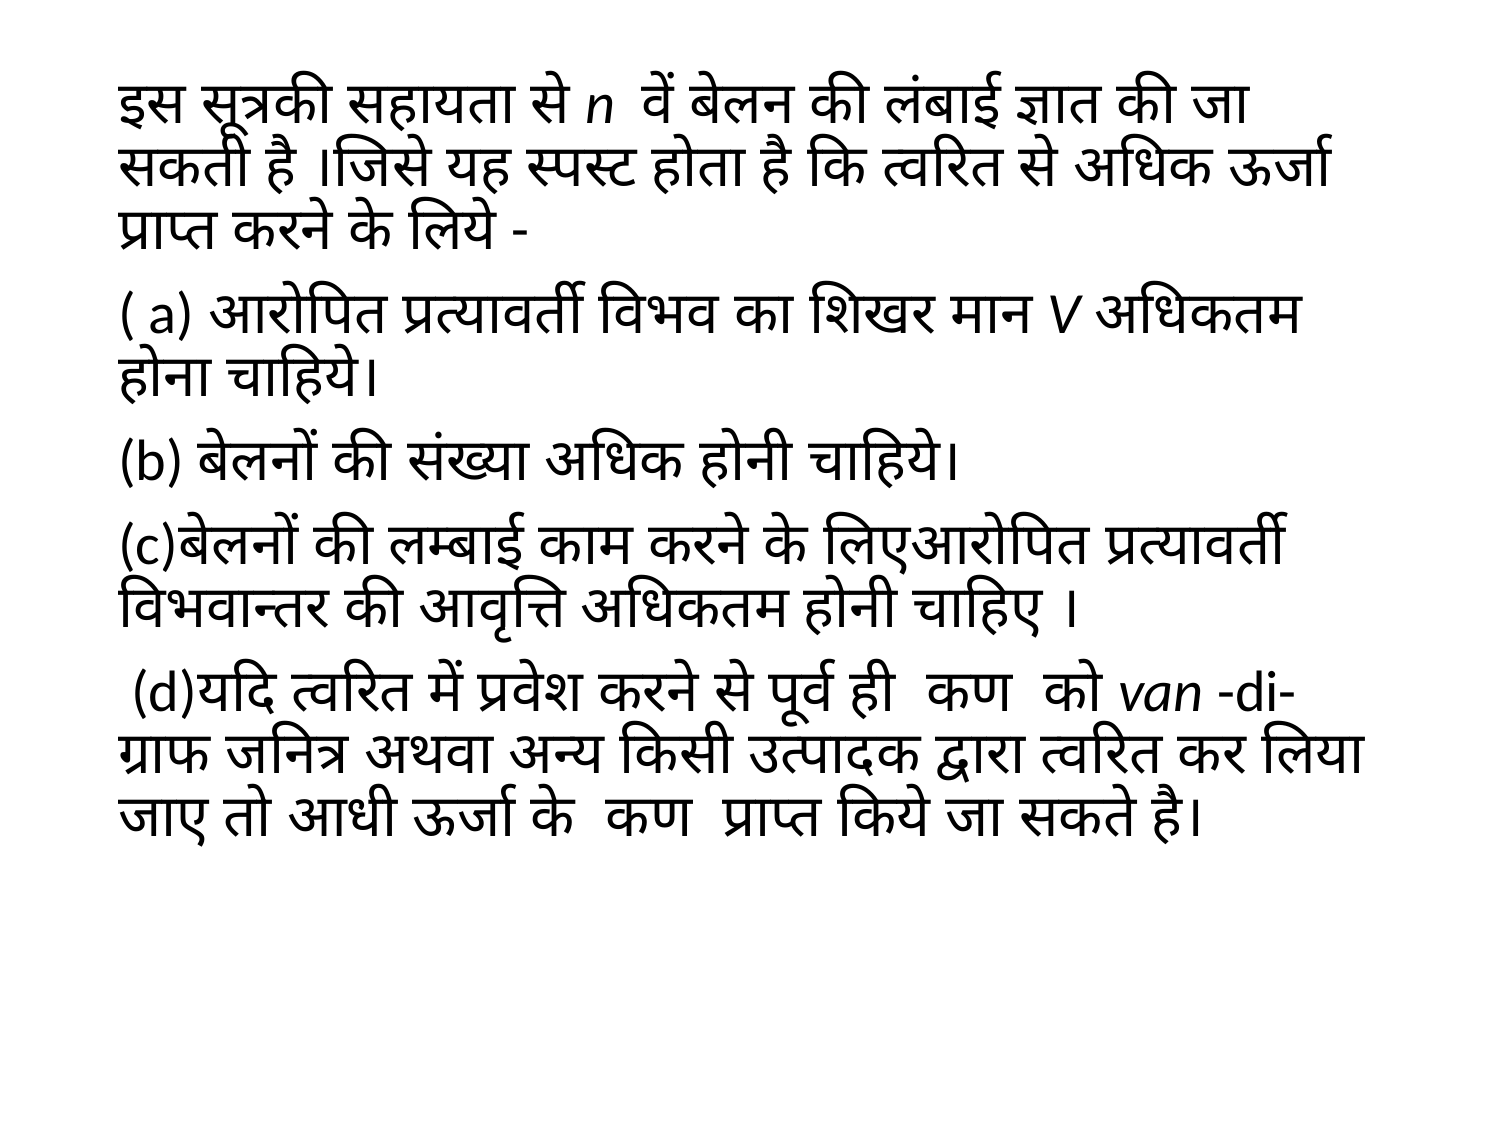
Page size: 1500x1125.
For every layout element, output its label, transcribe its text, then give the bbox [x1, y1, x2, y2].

list इस सूत्रकी सहायता से n वें बेलन की लंबाई ज्ञात की जा सकती है ।जिसे यह स्पस्ट होता है कि त्वरित से अधिक ऊर्जा प्राप्त करने के लिये - ( a) आरोपित प्रत्यावर्ती विभव का शिखर मान V अधिकतम होना चाहिये। (b) बेलनों की संख्या अधिक होनी चाहिये। (c)बेलनों की लम्बाई काम करने के लिएआरोपित प्रत्यावर्ती विभवान्तर की आवृत्ति अधिकतम होनी चाहिए । (d)यदि त्वरित में प्रवेश करने से पूर्व ही कण को van -di-ग्राफ जनित्र अथवा अन्य किसी उत्पादक द्वारा त्वरित कर लिया जाए तो आधी ऊर्जा के कण प्राप्त किये जा सकते है। [103, 66, 1397, 972]
